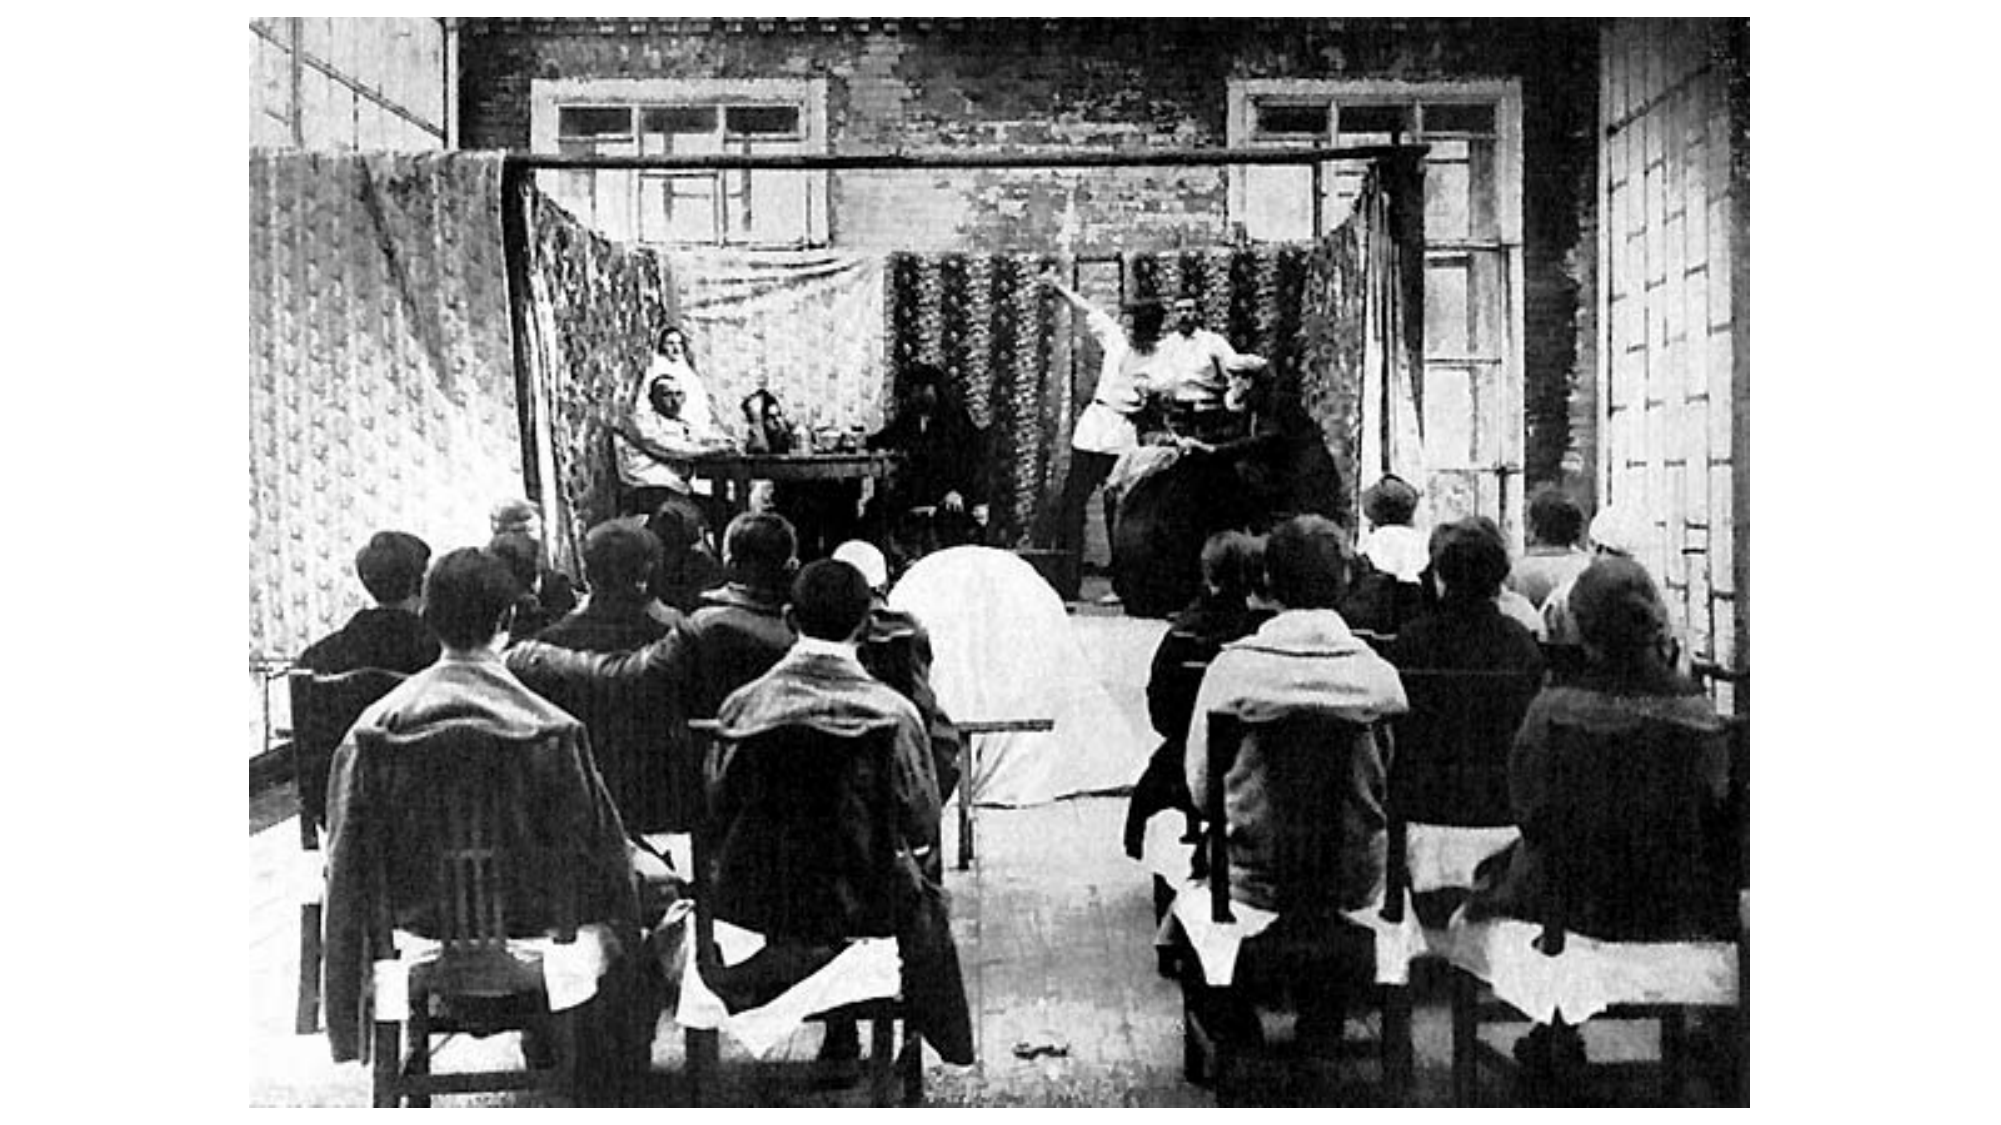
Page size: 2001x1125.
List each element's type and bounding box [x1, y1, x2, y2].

picture [249, 17, 1750, 1108]
